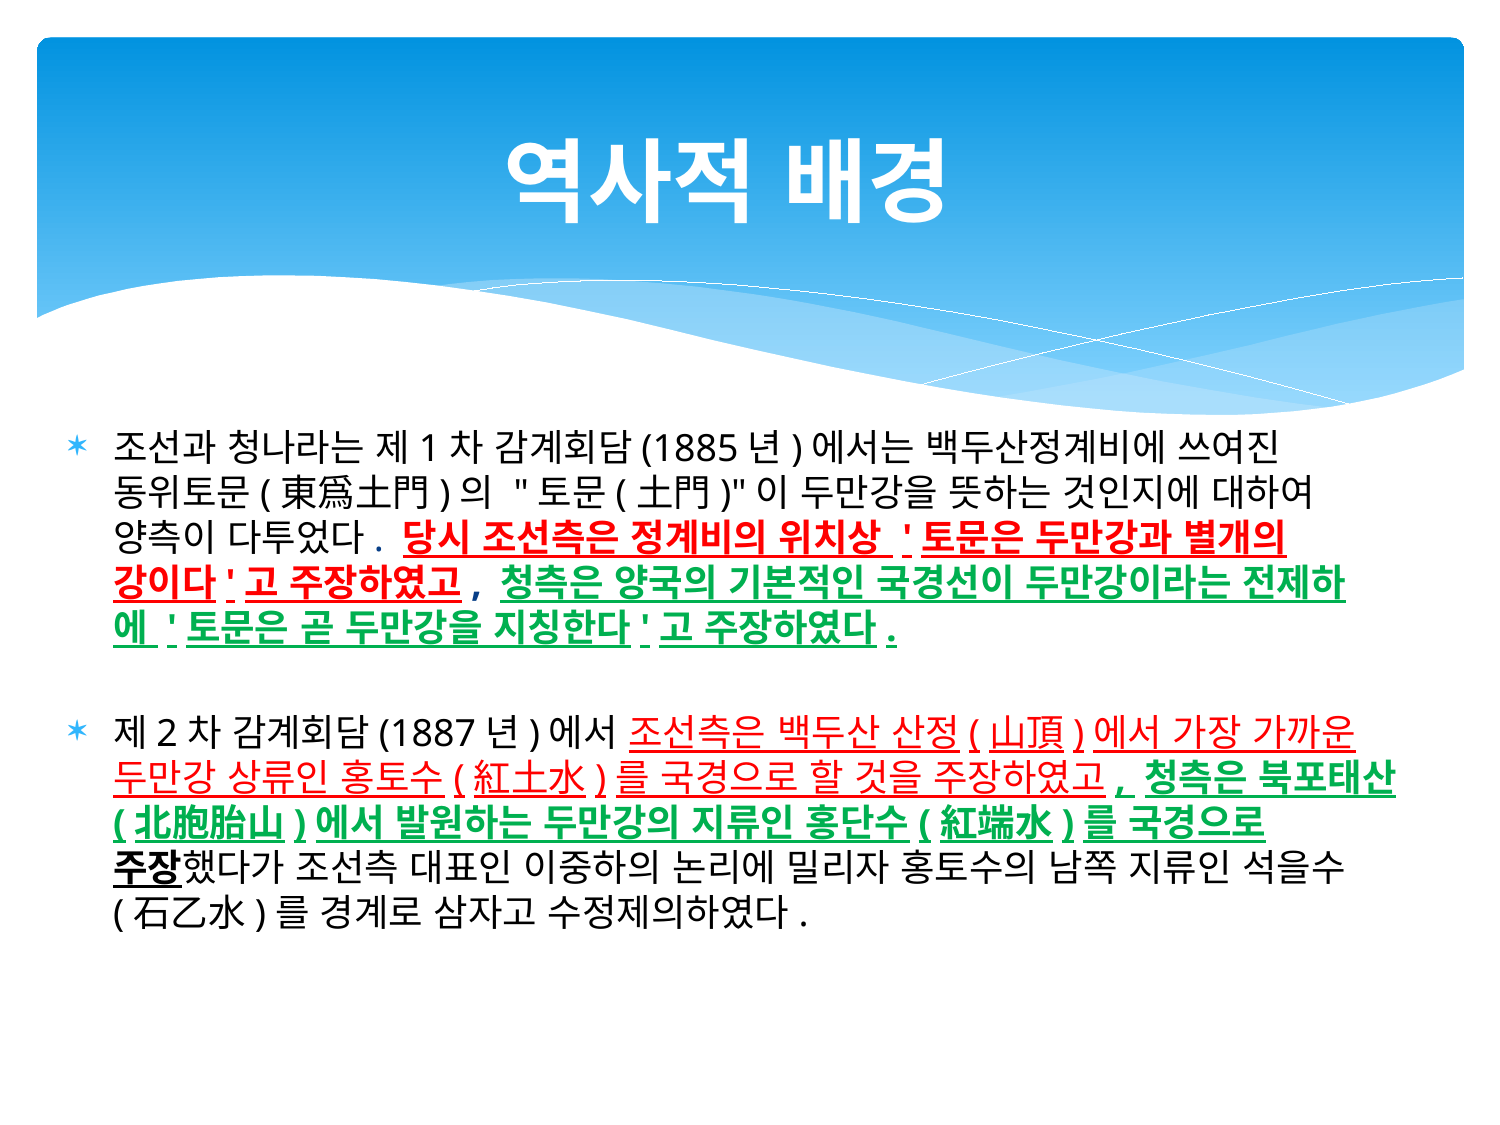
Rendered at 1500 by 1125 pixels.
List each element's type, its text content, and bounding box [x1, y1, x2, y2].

title 역사적 배경 [53, 113, 1404, 244]
list 조선과 청나라는 제1차 감계회담(1885년)에서는 백두산정계비에 쓰여진 동위토문(東爲土門)의 "토문(土門)"이 두만강을 뜻하는 것인지에 대하여 양측이 다투었다. 당시 조선측은 정계비의 위치상 '토문은 두만강과 별개의 강이다'고 주장하였고, 청측은 양국의 기본적인 국경선이 두만강이라는 전제하에 '토문은 곧 두만강을 지칭한다'고 주장하였다. 제2차 감계회담(1887년)에서 조선측은 백두산 산정(山頂)에서 가장 가까운 두만강 상류인 홍토수(紅土水)를 국경으로 할 것을 주장하였고, 청측은 북포태산(北胞胎山)에서 발원하는 두만강의 지류인 홍단수(紅端水)를 국경으로 주장했다가 조선측 대표인 이중하의 논리에 밀리자 홍토수의 남쪽 지류인 석을수(石乙水)를 경계로 삼자고 수정제의하였다. [53, 101, 1414, 604]
